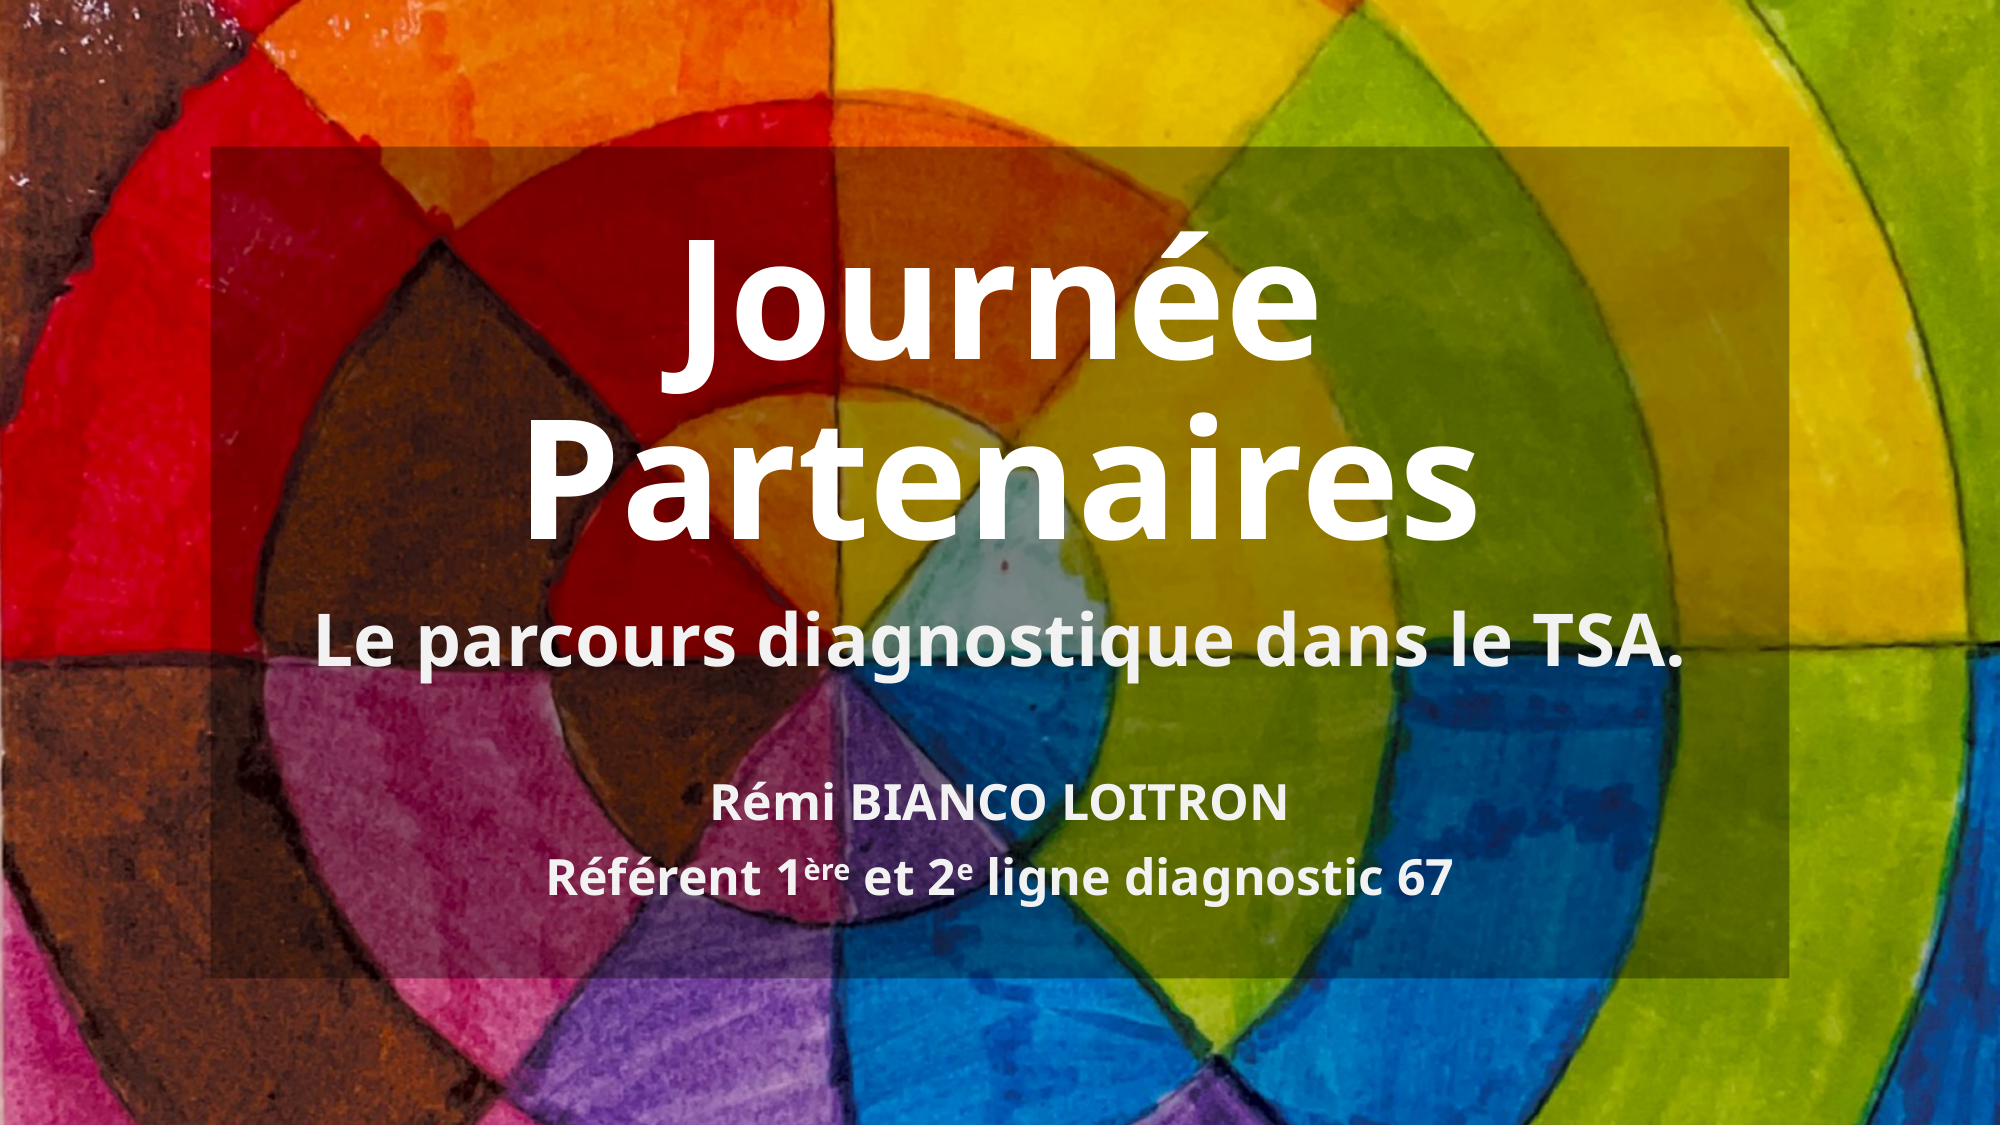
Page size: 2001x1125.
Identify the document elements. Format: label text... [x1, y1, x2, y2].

picture [0, 0, 2000, 1125]
text_box [209, 145, 1791, 980]
title Journée Partenaires [249, 191, 1750, 584]
subtitle Le parcours diagnostique dans le TSA. Rémi BIANCO LOITRON Référent 1ère et 2e ligne diagnostic 67 [249, 595, 1750, 1086]
